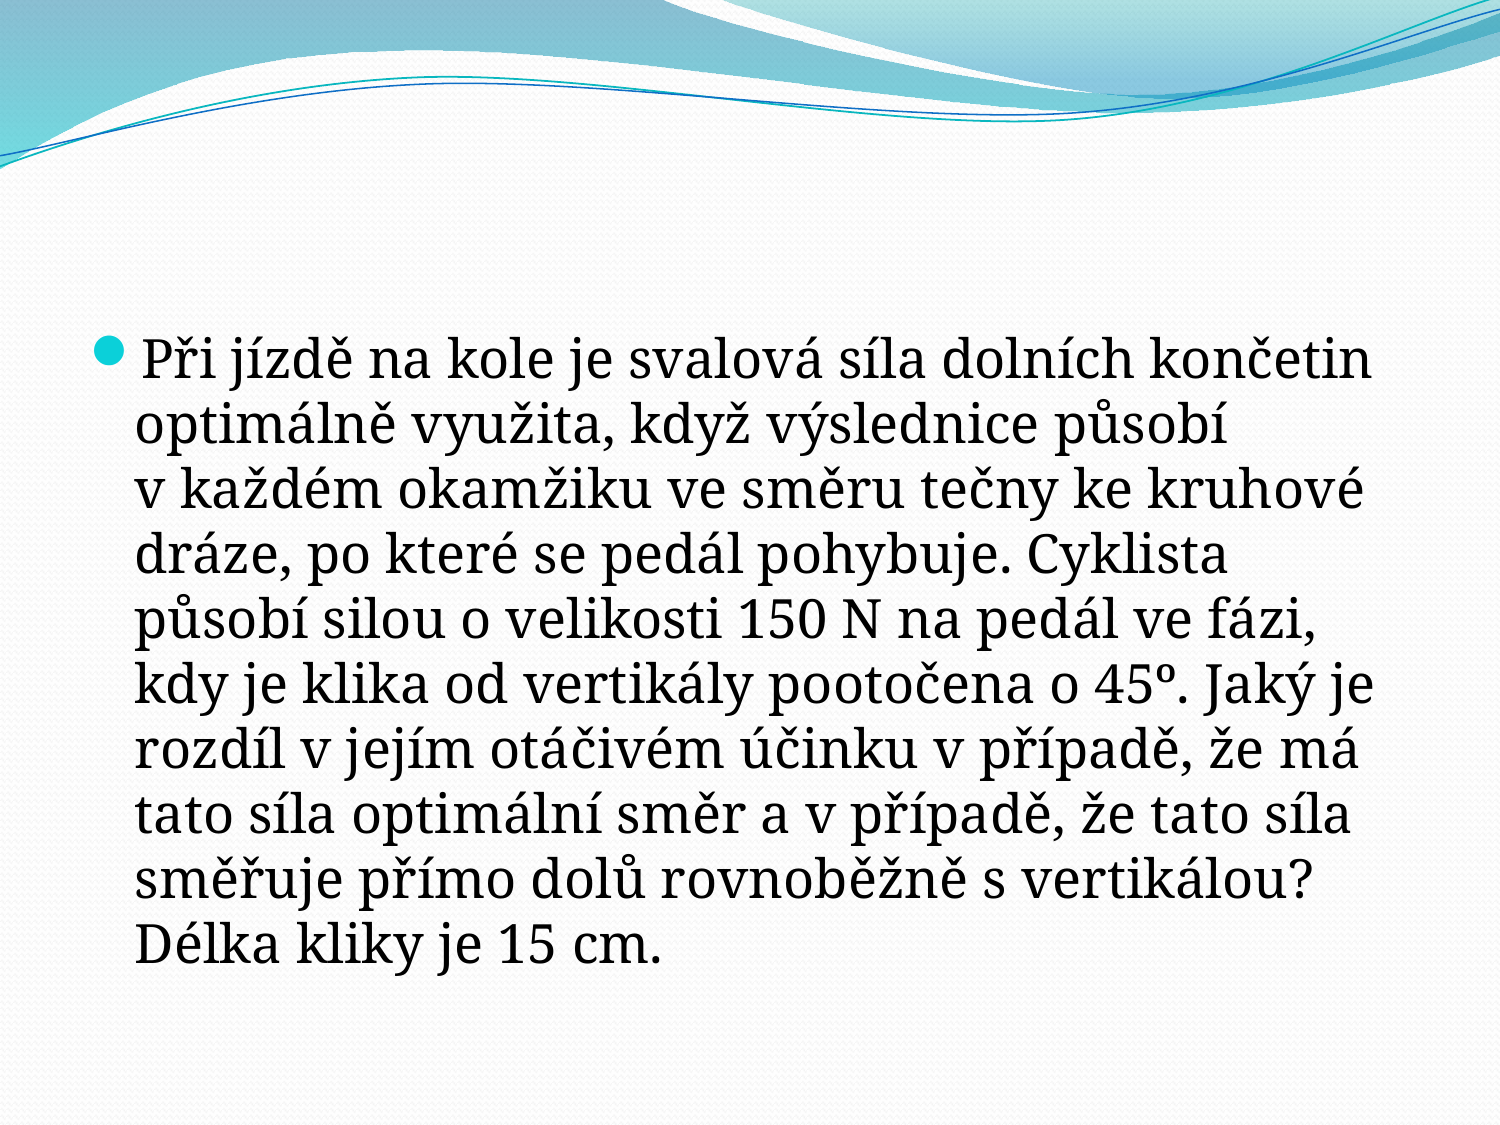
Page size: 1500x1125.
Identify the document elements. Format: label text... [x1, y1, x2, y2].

list Při jízdě na kole je svalová síla dolních končetin optimálně využita, když výslednice působí v každém okamžiku ve směru tečny ke kruhové dráze, po které se pedál pohybuje. Cyklista působí silou o velikosti 150 N na pedál ve fázi, kdy je klika od vertikály pootočena o 45º. Jaký je rozdíl v jejím otáčivém účinku v případě, že má tato síla optimální směr a v případě, že tato síla směřuje přímo dolů rovnoběžně s vertikálou? Délka kliky je 15 cm. [75, 317, 1425, 1038]
